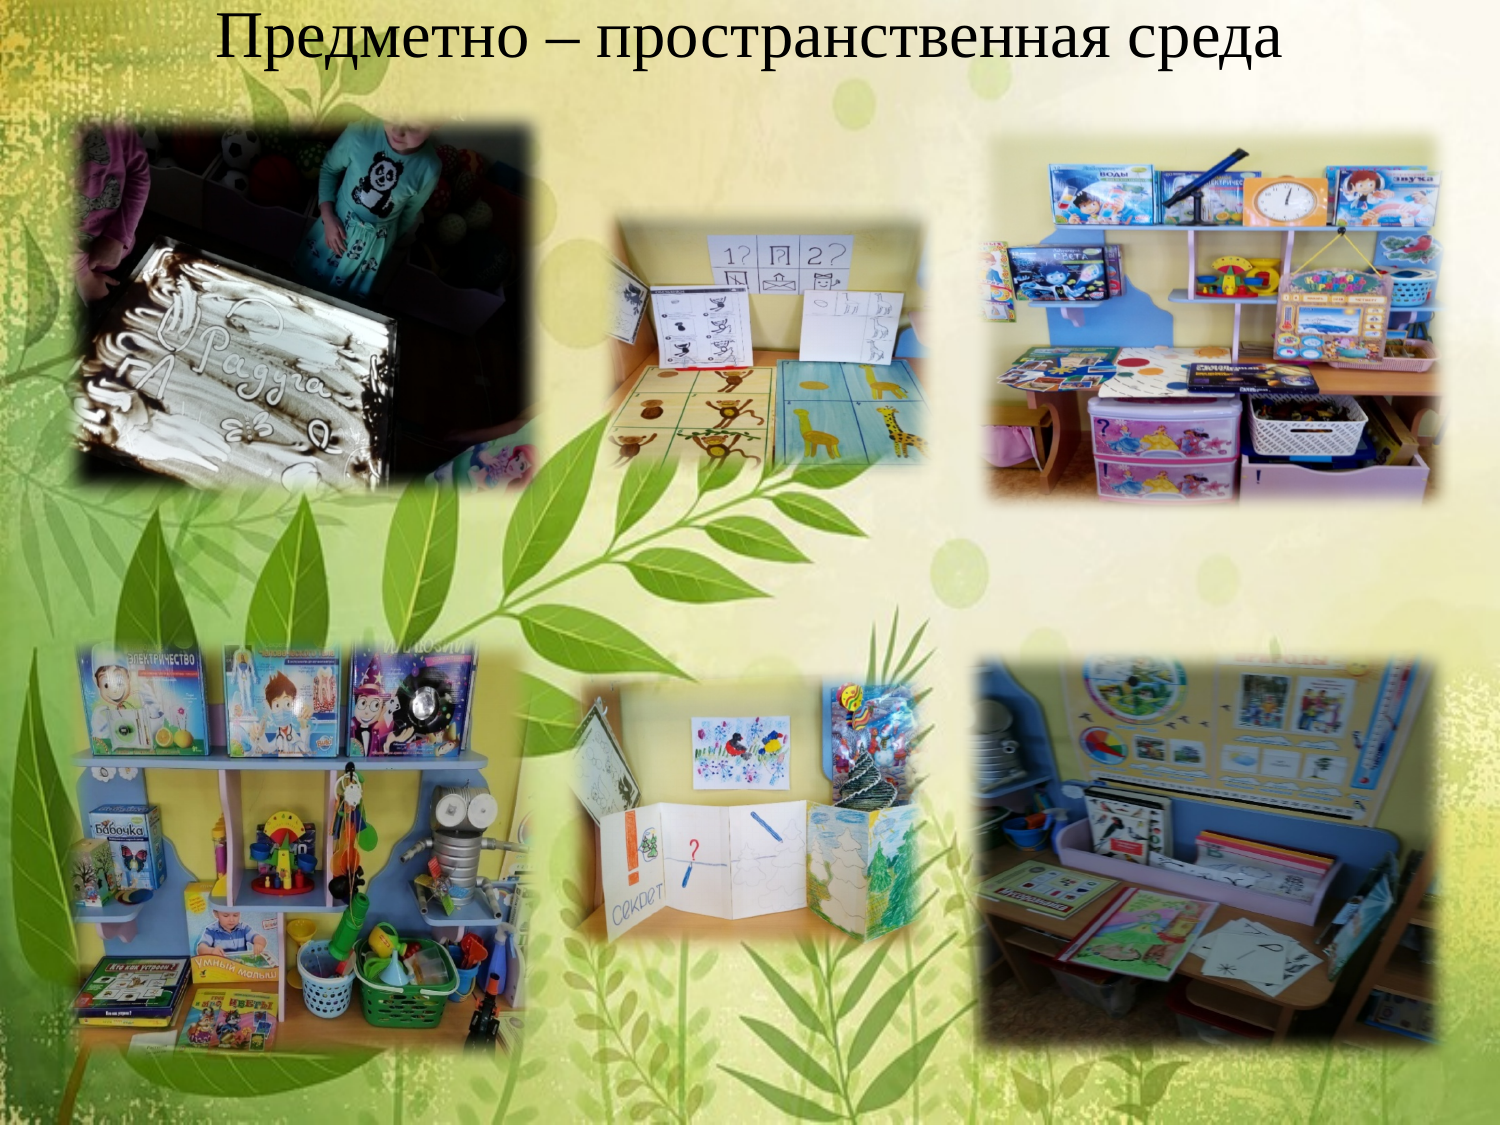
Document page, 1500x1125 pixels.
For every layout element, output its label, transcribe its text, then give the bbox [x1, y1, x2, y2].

title Предметно – пространственная среда [75, 0, 1425, 106]
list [58, 105, 551, 505]
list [972, 116, 1454, 516]
picture [0, 0, 1500, 1125]
